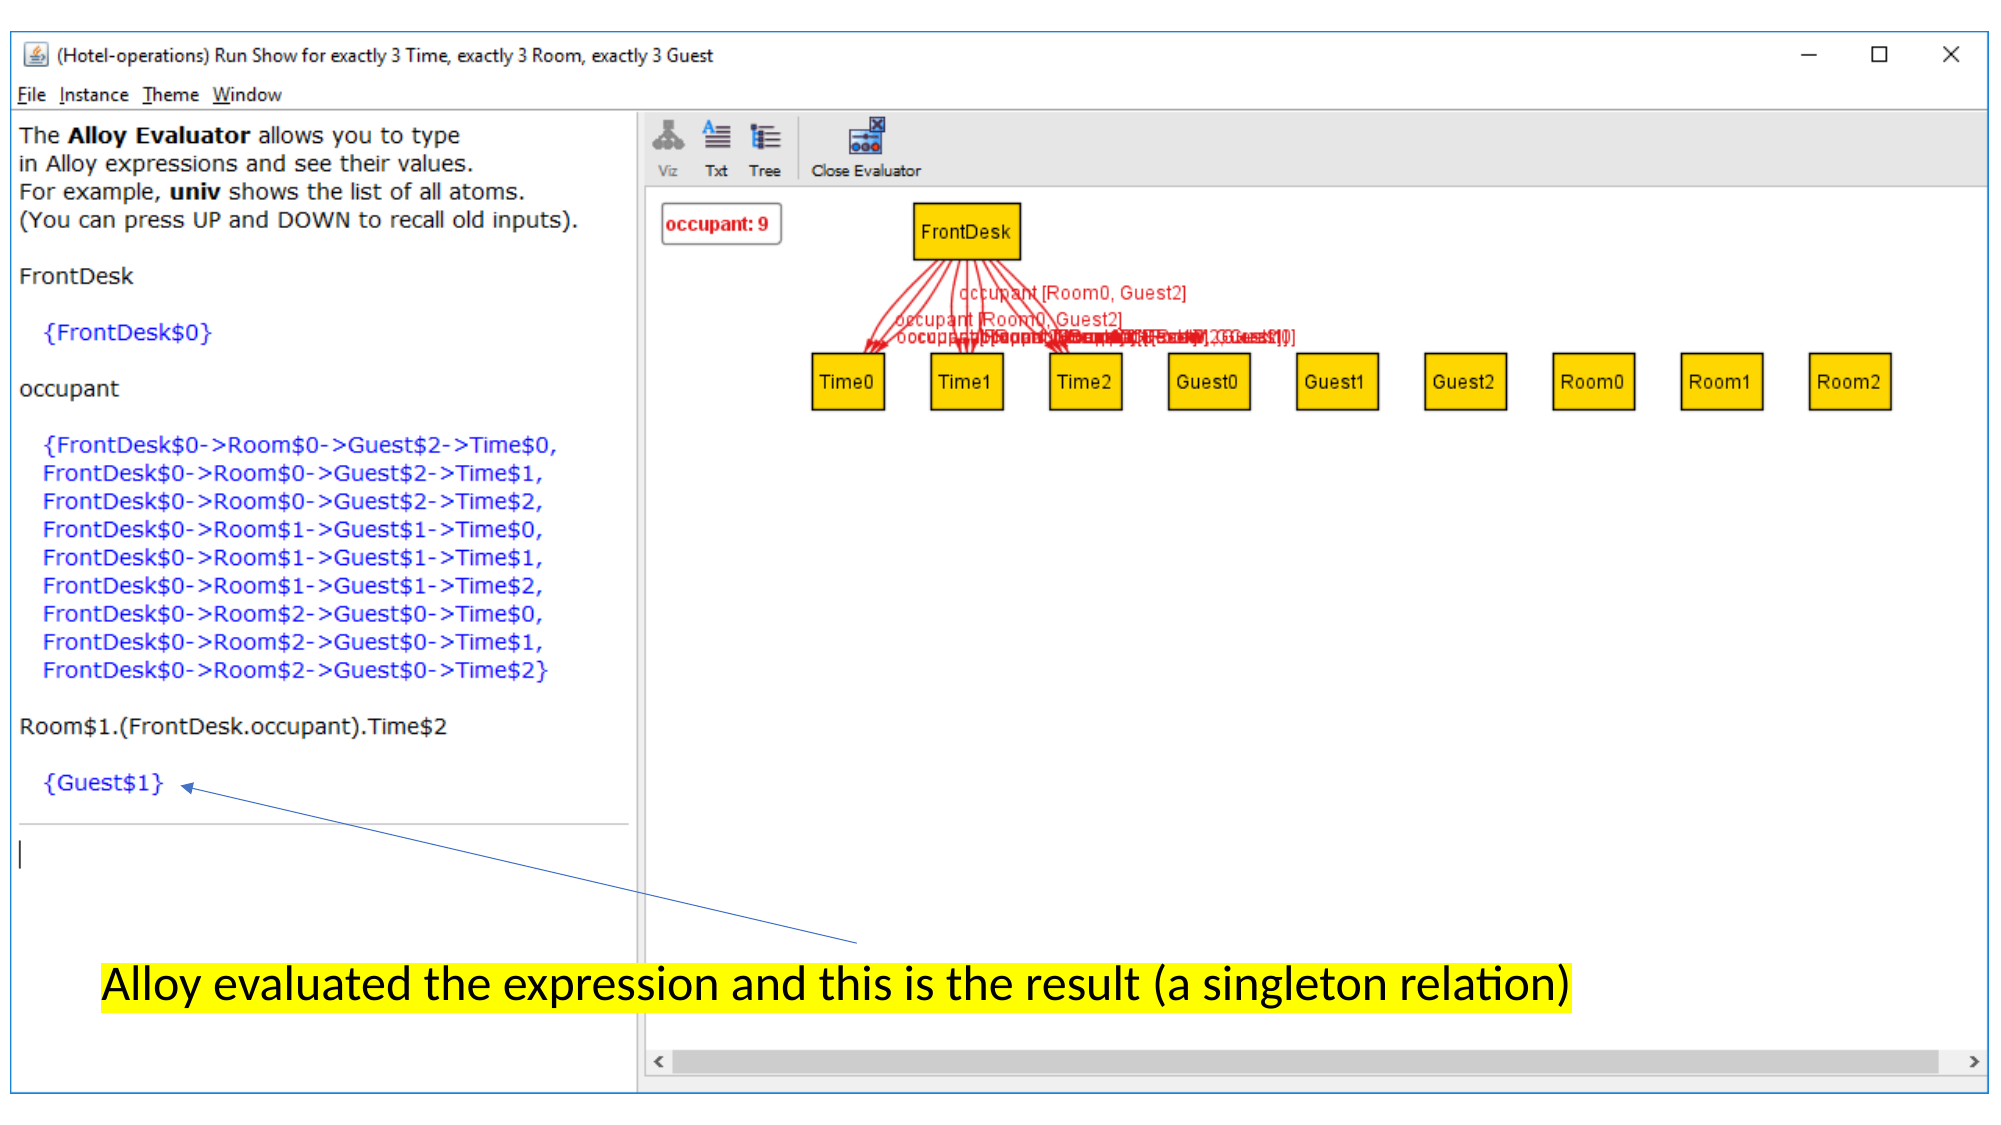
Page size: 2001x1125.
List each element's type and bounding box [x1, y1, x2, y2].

text_box [180, 785, 857, 944]
picture [10, 31, 1989, 1094]
